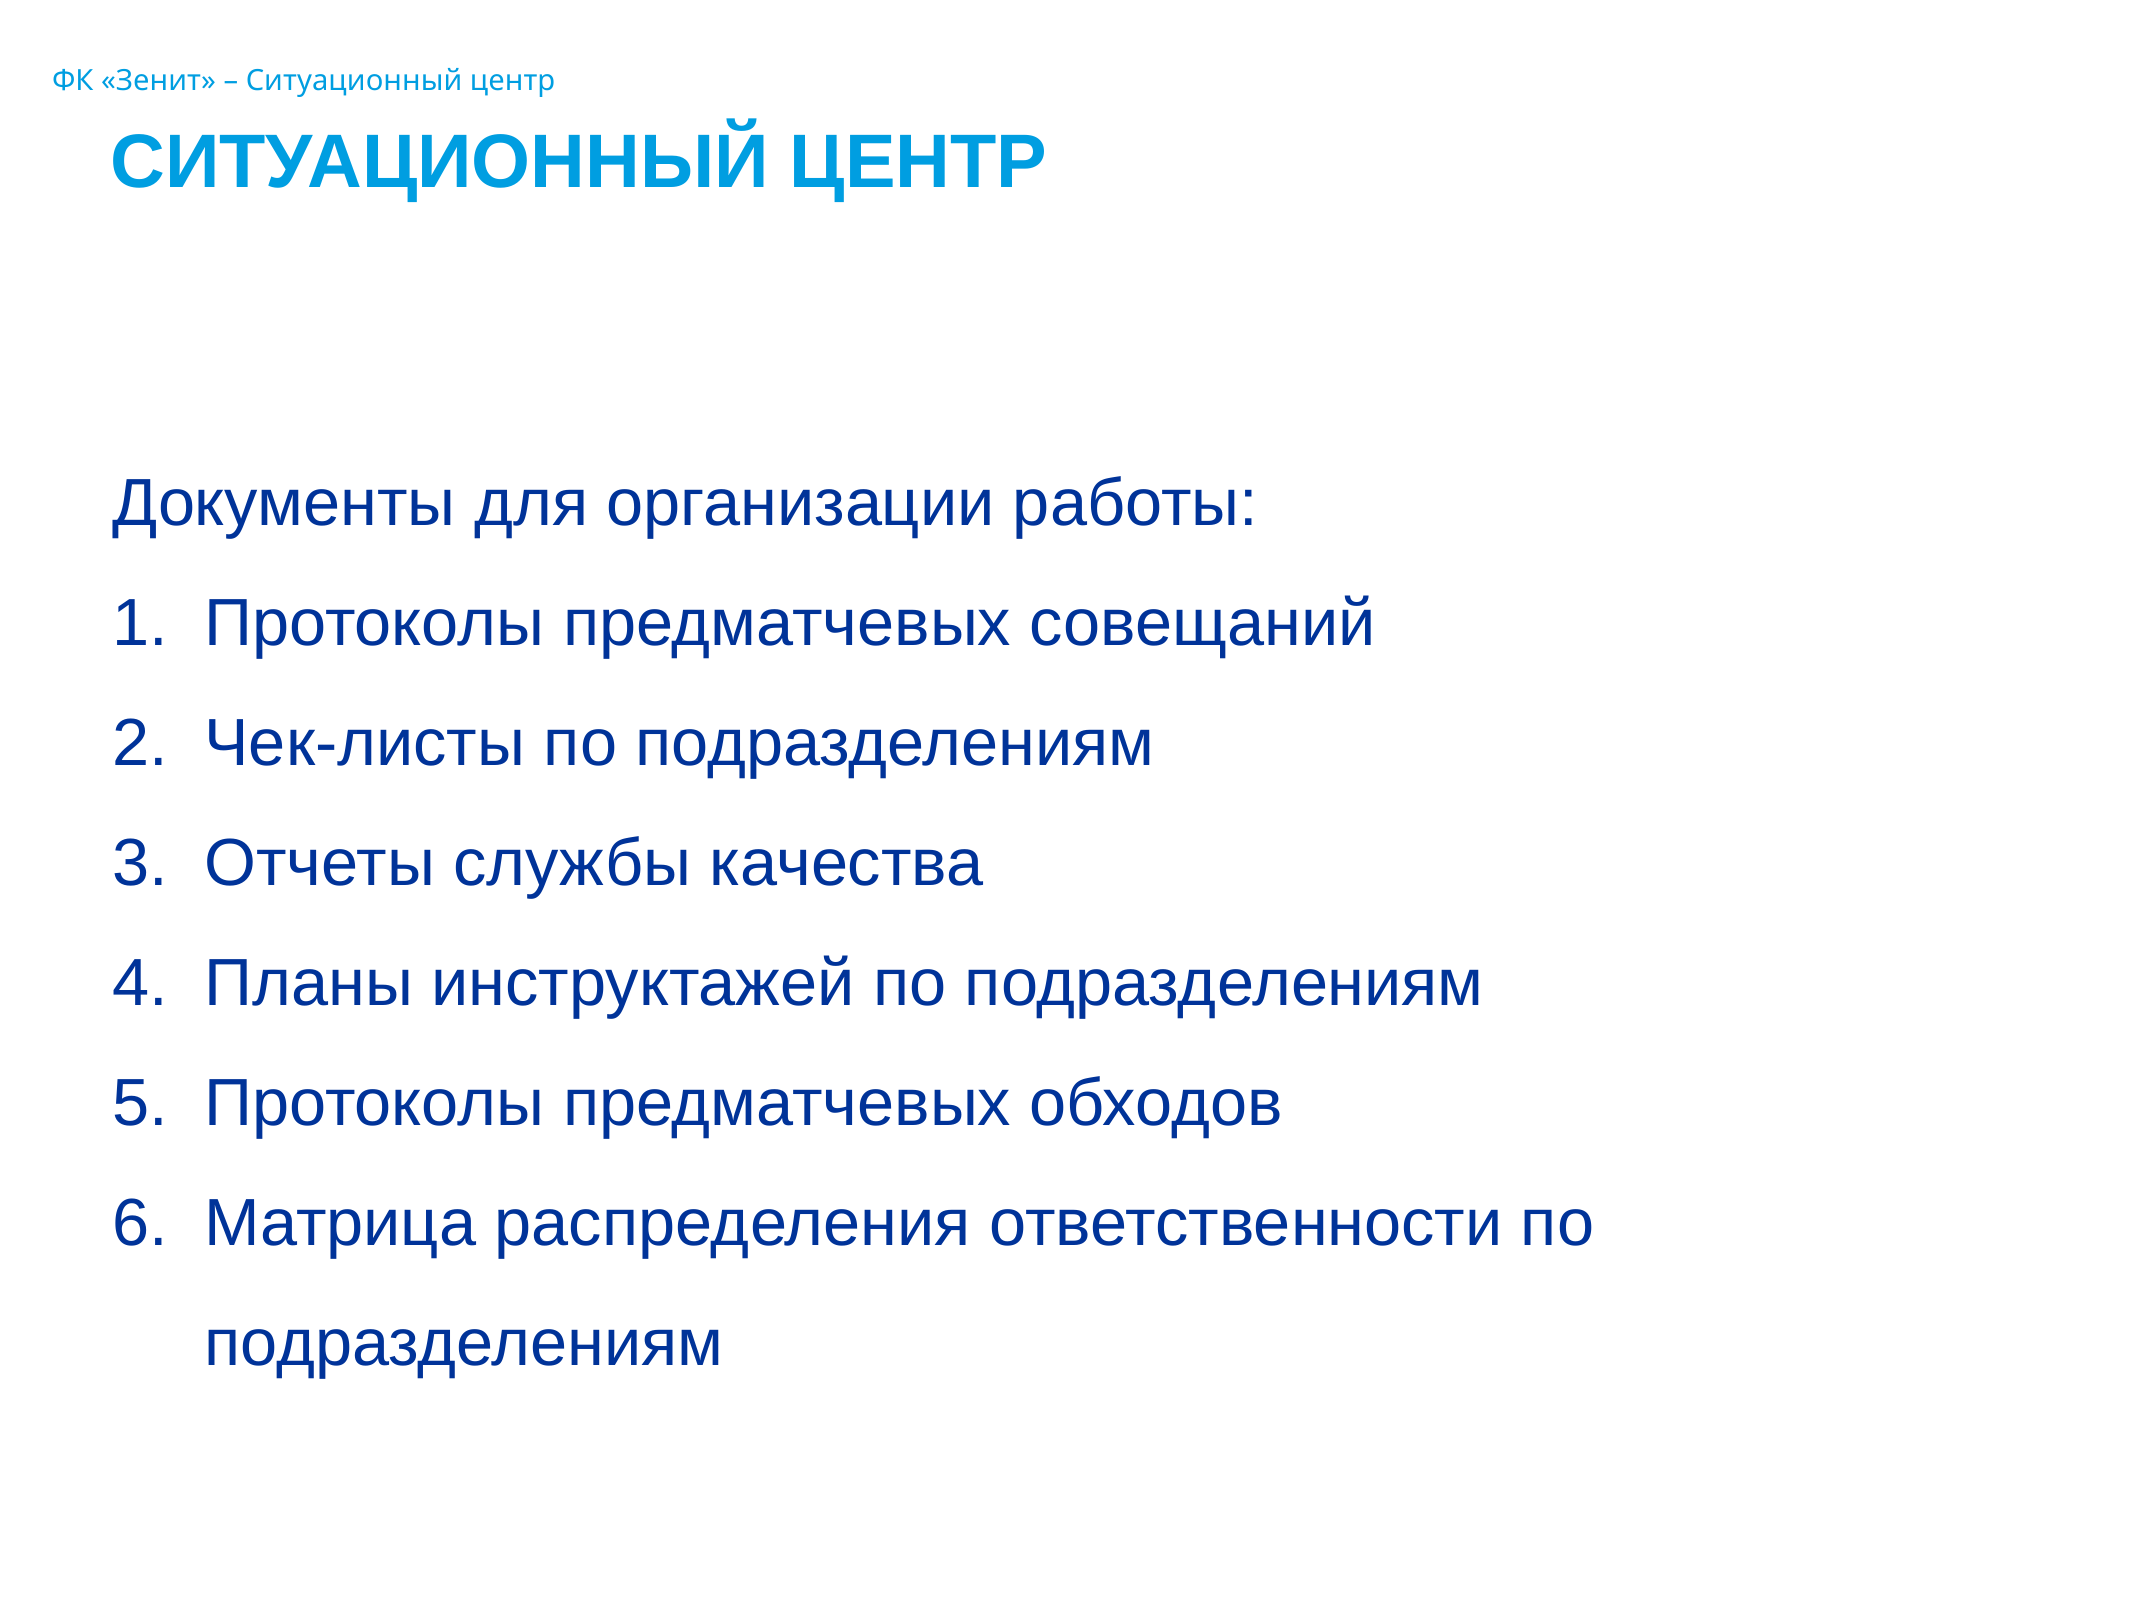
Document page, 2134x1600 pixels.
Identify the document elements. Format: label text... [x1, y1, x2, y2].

text_box Ситуационный центр [102, 104, 2031, 211]
text_box ФК «Зенит» – Ситуационный центр [44, 53, 2092, 104]
text_box Документы для организации работы: Протоколы предматчевых совещаний Чек-листы по подразделениям Отчеты службы качества Планы инструктажей по подразделениям Протоколы предматчевых обходов Матрица распределения ответственности по подразделениям [104, 411, 2032, 1386]
